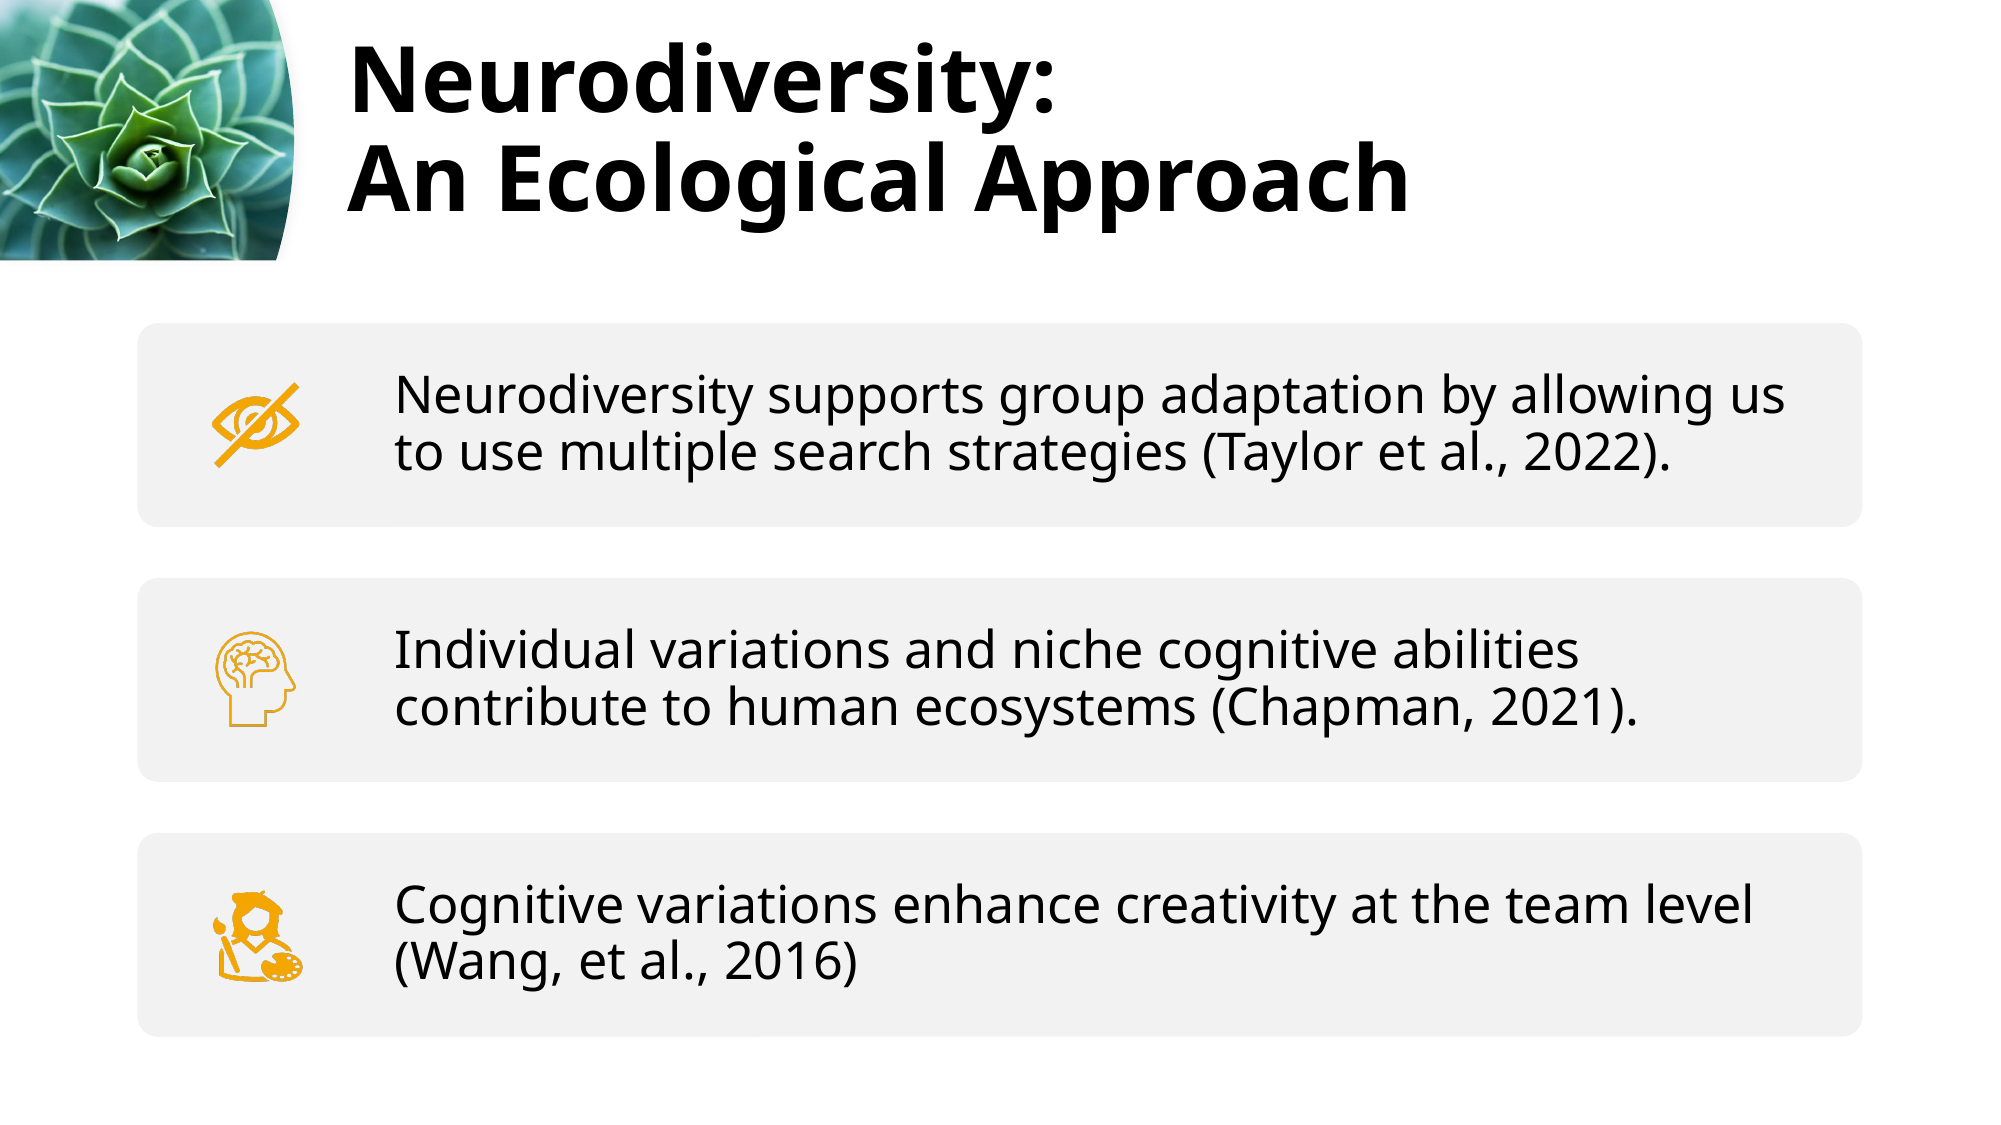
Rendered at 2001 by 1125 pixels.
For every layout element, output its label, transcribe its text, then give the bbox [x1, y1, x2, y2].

title Neurodiversity: An Ecological Approach [332, 21, 1772, 239]
picture [0, 0, 295, 261]
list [137, 322, 1863, 1037]
